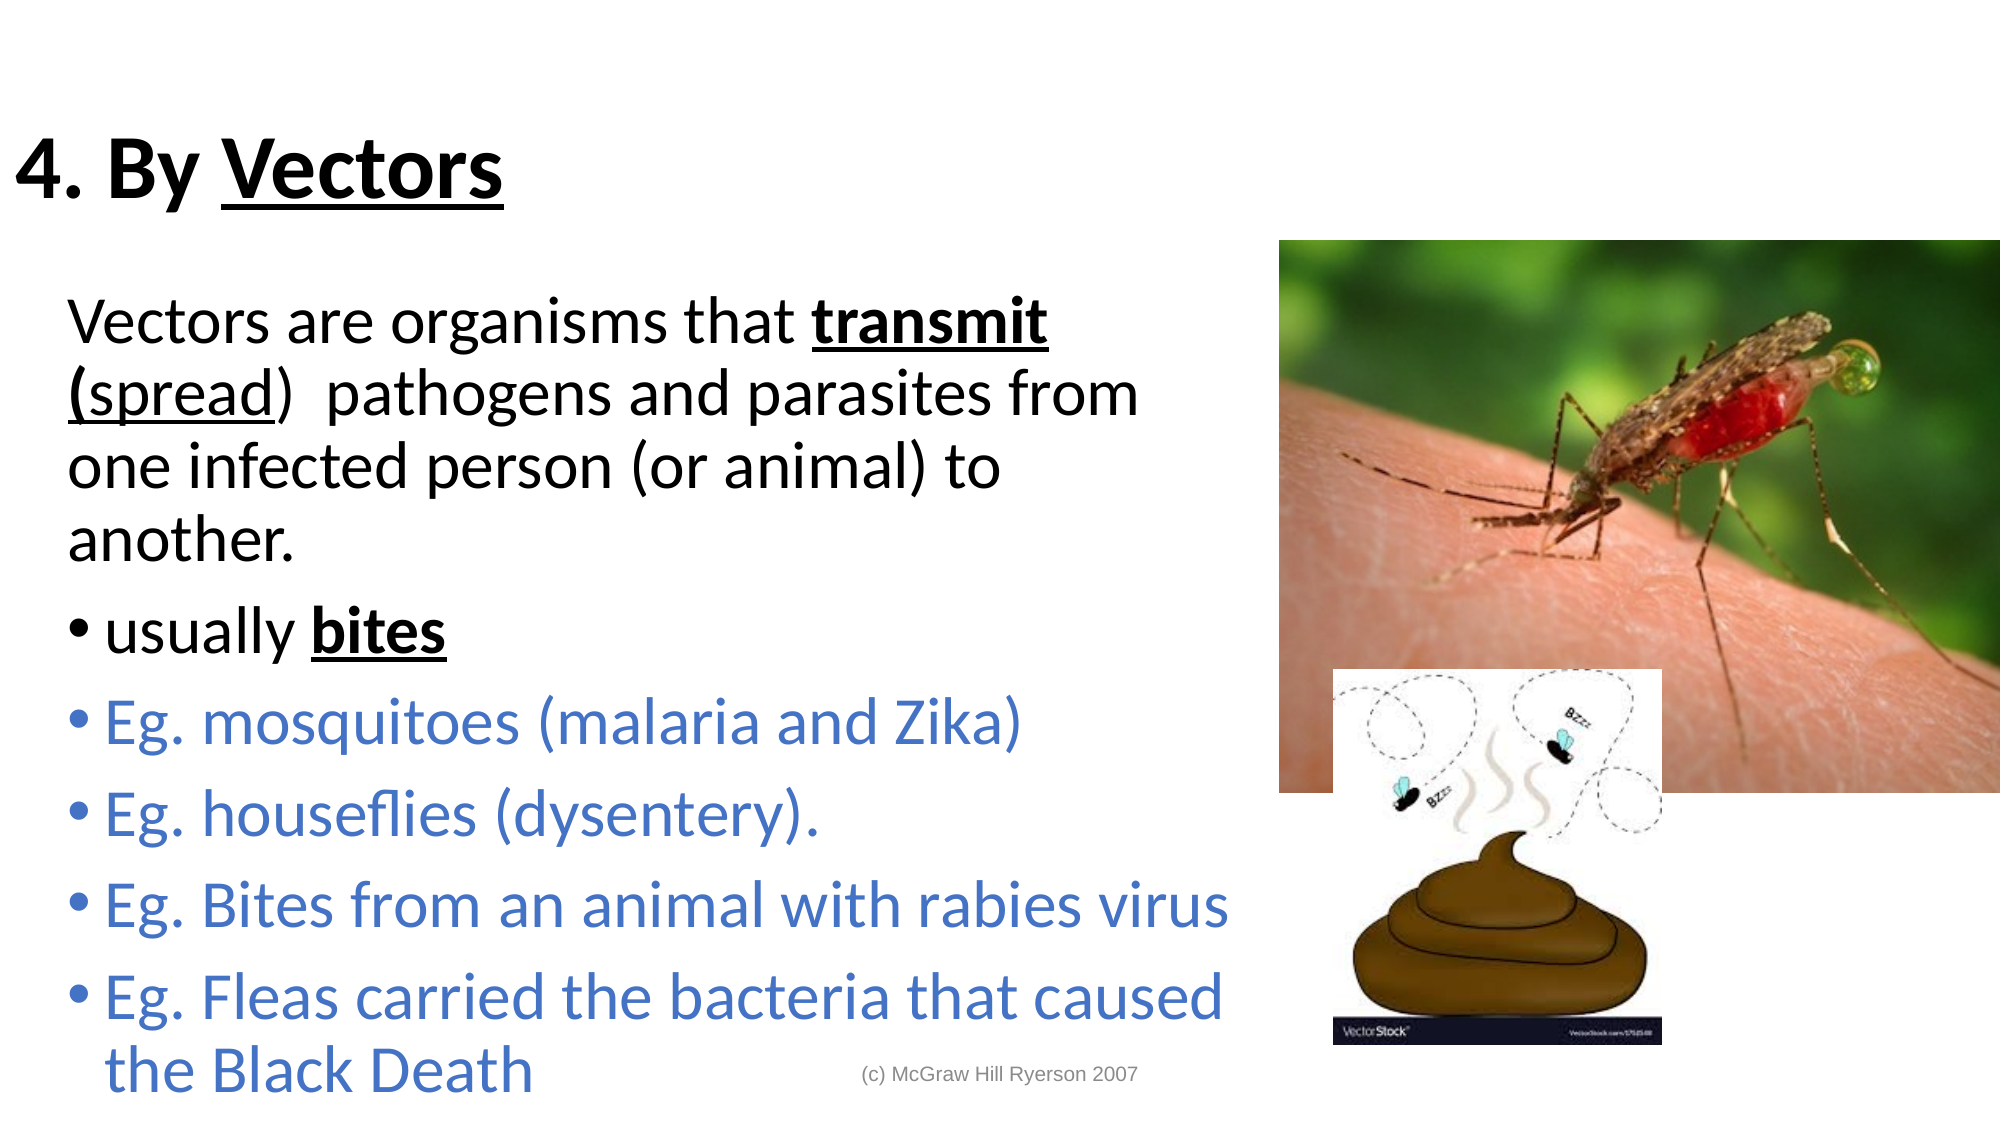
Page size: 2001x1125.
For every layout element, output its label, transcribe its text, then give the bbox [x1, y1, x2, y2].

picture [1279, 240, 2000, 1045]
footer (c) McGraw Hill Ryerson 2007 [662, 1042, 1338, 1103]
title 4. By Vectors [0, 59, 1979, 278]
list Vectors are organisms that transmit (spread) pathogens and parasites from one infected person (or animal) to another. usually bites Eg. mosquitoes (malaria and Zika) Eg. houseflies (dysentery). Eg. Bites from an animal with rabies virus Eg. Fleas carried the bacteria that caused the Black Death [52, 277, 1255, 1125]
